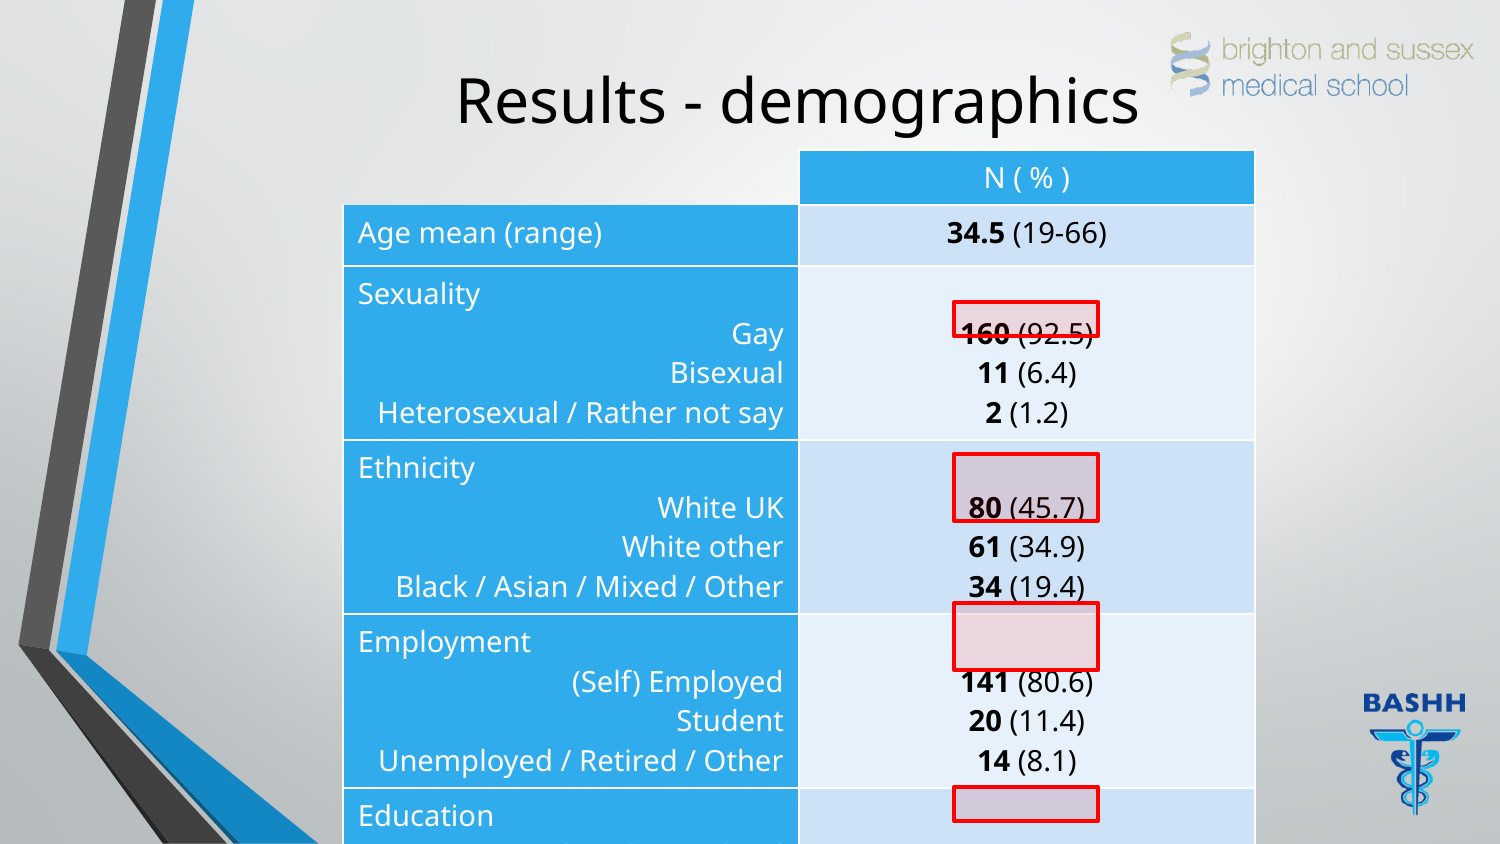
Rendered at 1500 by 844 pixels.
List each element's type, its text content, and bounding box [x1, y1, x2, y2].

table_header N ( % ) [800, 151, 1254, 204]
table_cell Sexuality Gay Bisexual Heterosexual / Rather not say [344, 267, 798, 439]
text_box [953, 452, 1099, 522]
table_cell 80 (45.7) 61 (34.9) 34 (19.4) [800, 441, 1254, 613]
table_cell 34.5 (19-66) [800, 206, 1254, 265]
table_cell 141 (80.6) 20 (11.4) 14 (8.1) [800, 615, 1254, 787]
table_cell Age mean (range) [344, 205, 798, 265]
title Results - demographics [182, 27, 1416, 171]
table_cell 160 (92.5) 11 (6.4) 2 (1.2) [800, 267, 1254, 439]
text_box [953, 301, 1099, 338]
table_cell Education Below degree level Degree / Post-graduate degree [344, 789, 798, 844]
table_cell Employment (Self) Employed Student Unemployed / Retired / Other [344, 615, 798, 787]
picture [1364, 693, 1465, 819]
table_cell Ethnicity White UK White other Black / Asian / Mixed / Other [344, 441, 798, 613]
picture [1163, 26, 1477, 103]
text_box [953, 786, 1099, 822]
table_header [343, 150, 798, 205]
table_cell 48 (27.4) 127 (72.6) [800, 789, 1254, 844]
text_box [953, 602, 1099, 671]
